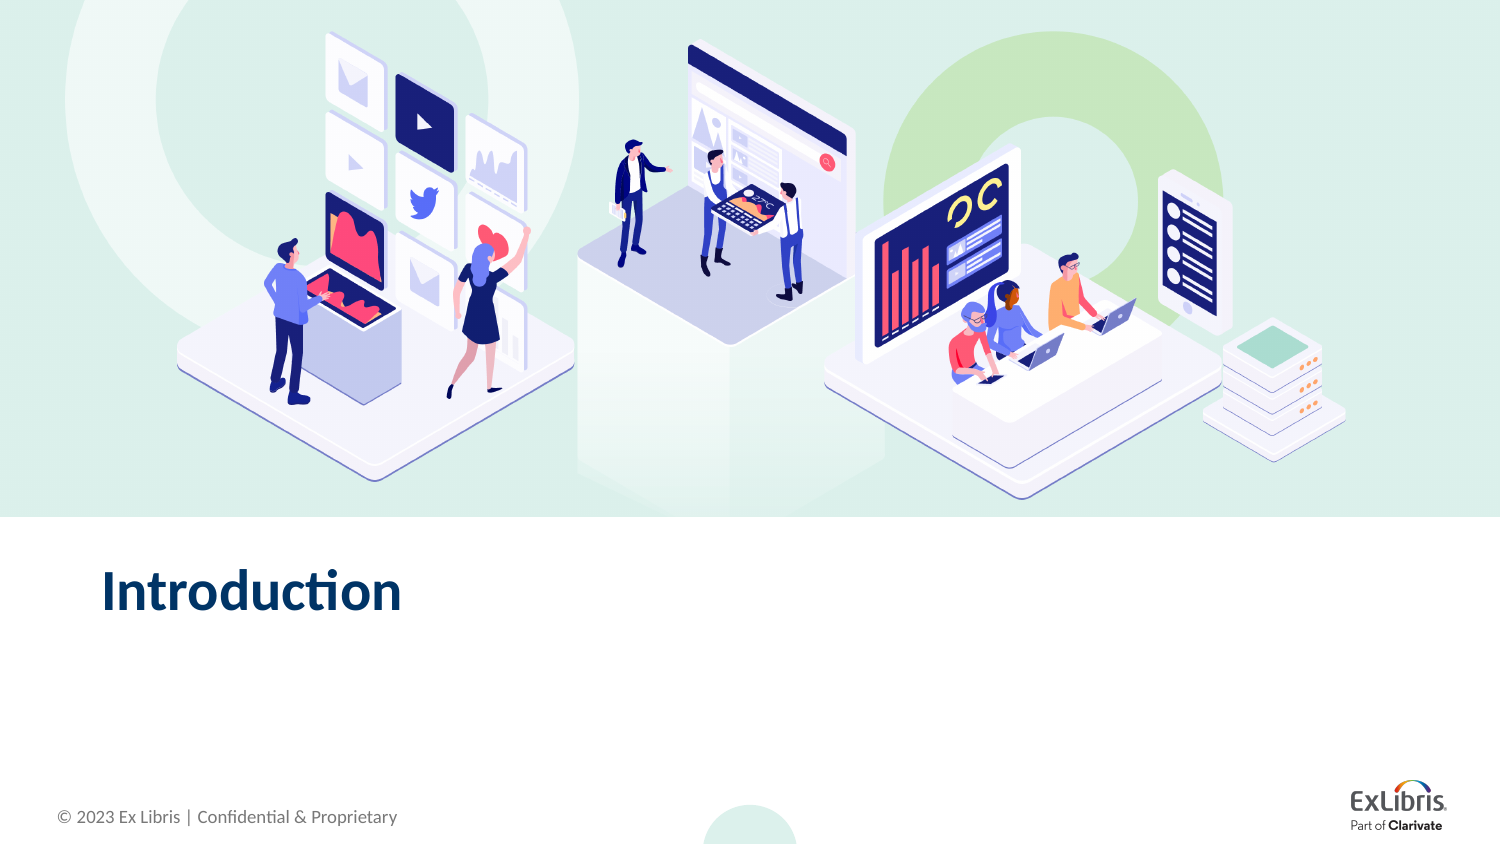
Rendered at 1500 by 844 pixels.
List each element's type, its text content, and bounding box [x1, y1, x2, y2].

picture [0, 0, 1500, 517]
picture [1351, 780, 1447, 830]
title Introduction [86, 544, 1152, 749]
